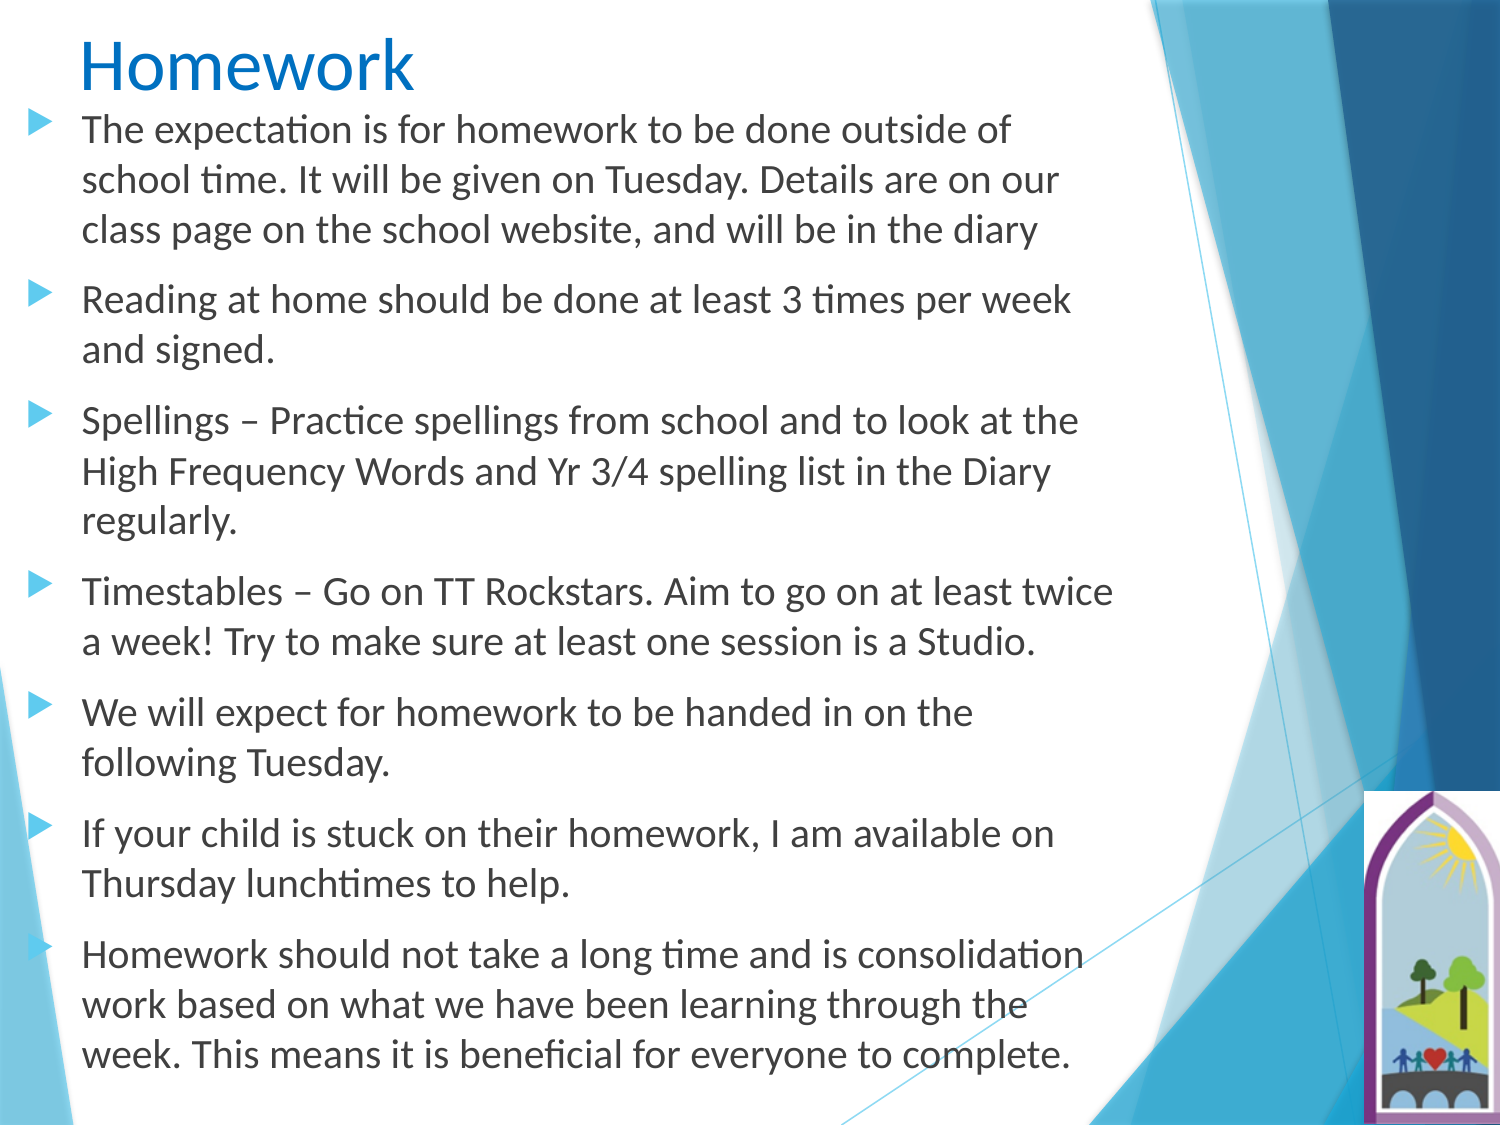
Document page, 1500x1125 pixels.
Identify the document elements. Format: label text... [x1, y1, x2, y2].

title Homework [64, 8, 1365, 196]
list The expectation is for homework to be done outside of school time. It will be given on Tuesday. Details are on our class page on the school website, and will be in the diary Reading at home should be done at least 3 times per week and signed. Spellings – Practice spellings from school and to look at the High Frequency Words and Yr 3/4 spelling list in the Diary regularly. Timestables – Go on TT Rockstars. Aim to go on at least twice a week! Try to make sure at least one session is a Studio. We will expect for homework to be handed in on the following Tuesday. If your child is stuck on their homework, I am available on Thursday lunchtimes to help. Homework should not take a long time and is consolidation work based on what we have been learning through the week. This means it is beneficial for everyone to complete. [10, 93, 1133, 1051]
picture [1363, 790, 1500, 1125]
